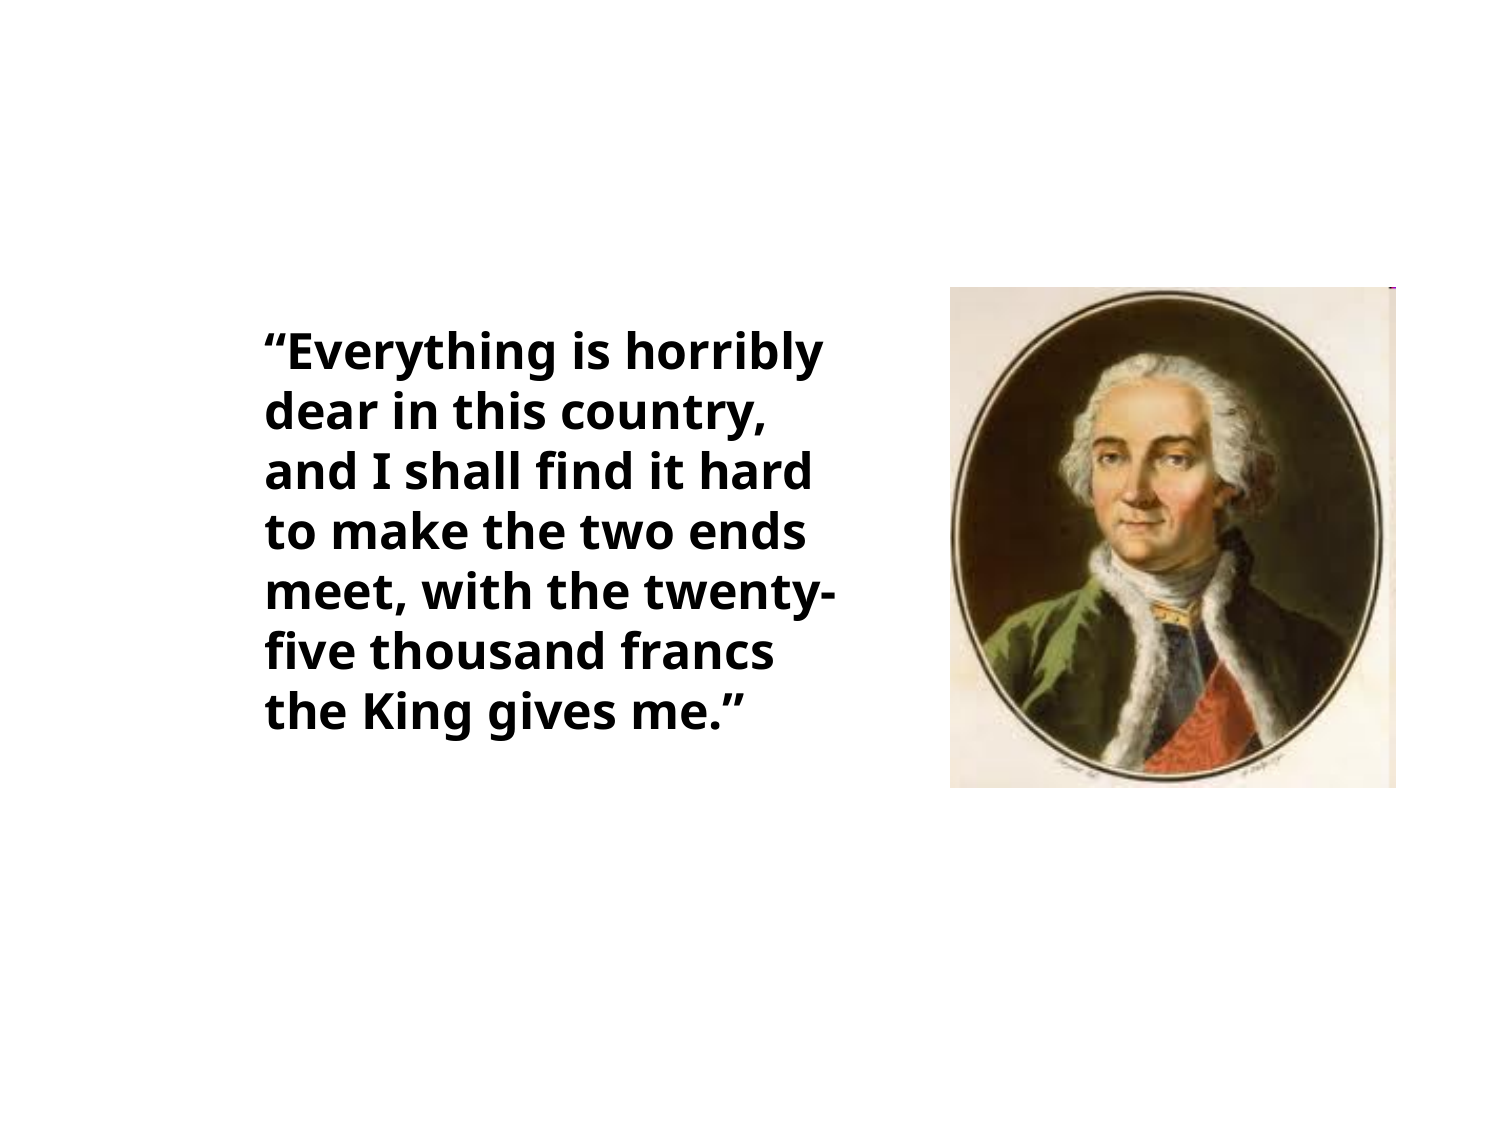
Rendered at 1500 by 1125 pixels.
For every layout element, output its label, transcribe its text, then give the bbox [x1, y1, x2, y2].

text_box “Everything is horribly dear in this country, and I shall find it hard to make the two ends meet, with the twenty-five thousand francs the King gives me.” [249, 312, 853, 748]
picture [949, 287, 1396, 788]
